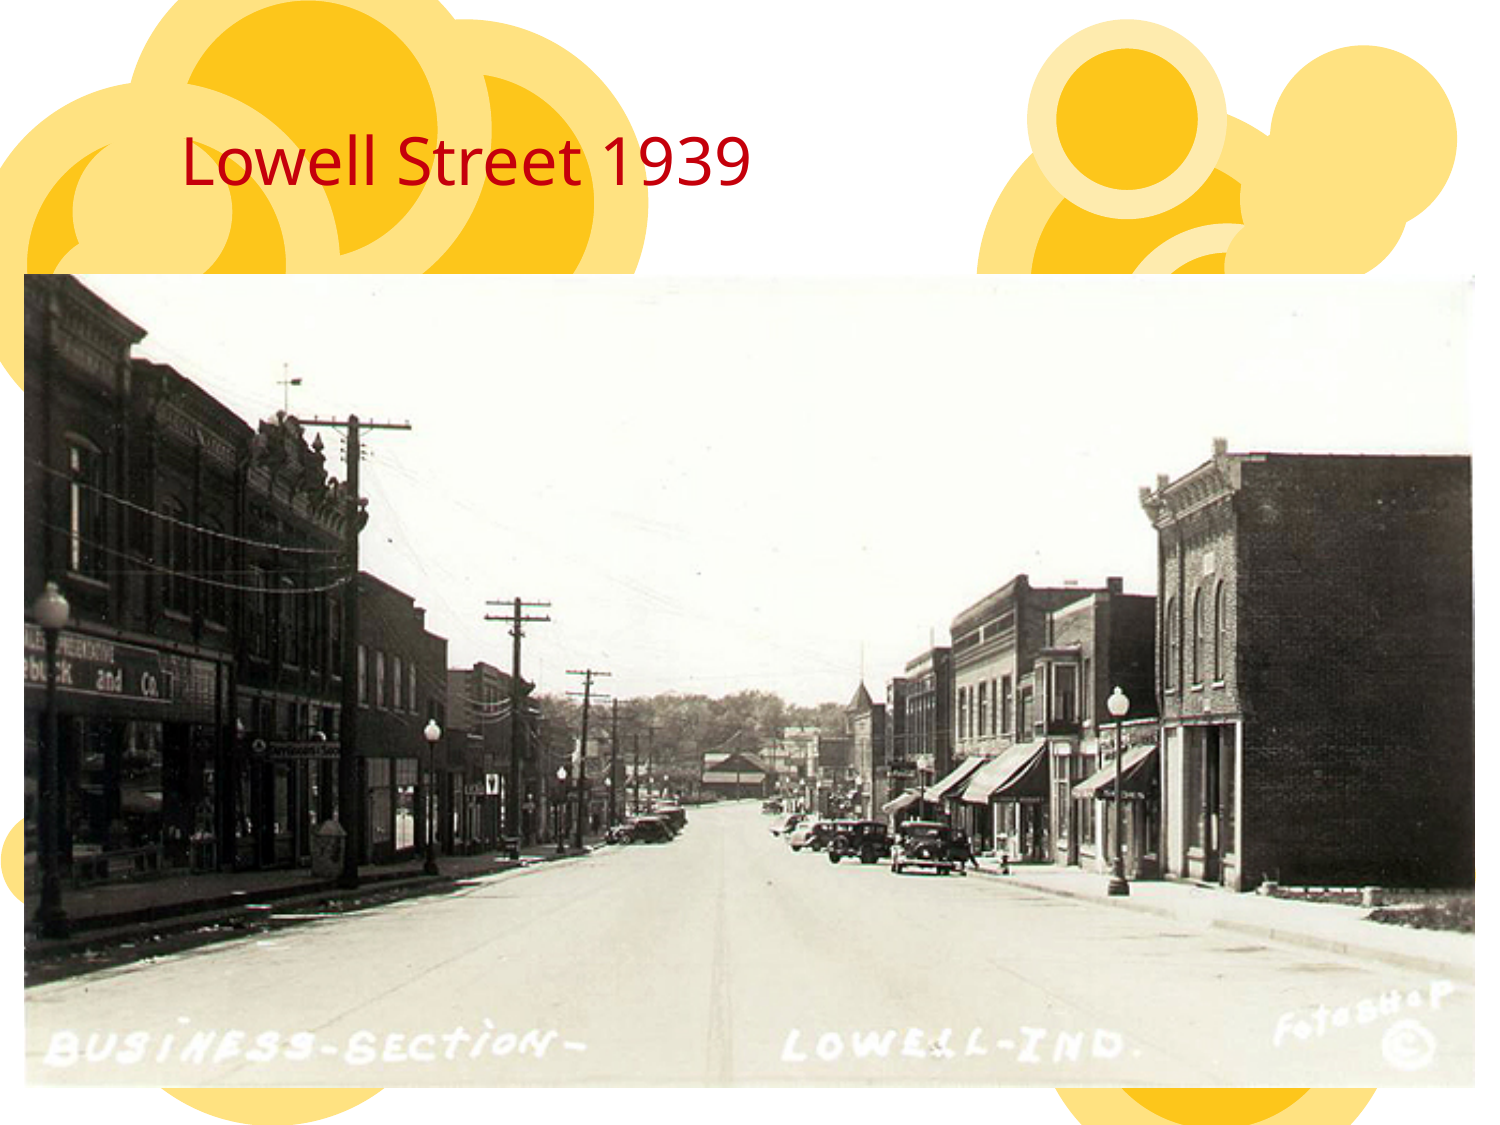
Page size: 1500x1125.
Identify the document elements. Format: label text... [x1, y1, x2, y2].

picture [24, 274, 1476, 1088]
text_box Lowell Street 1939 [165, 110, 1335, 263]
